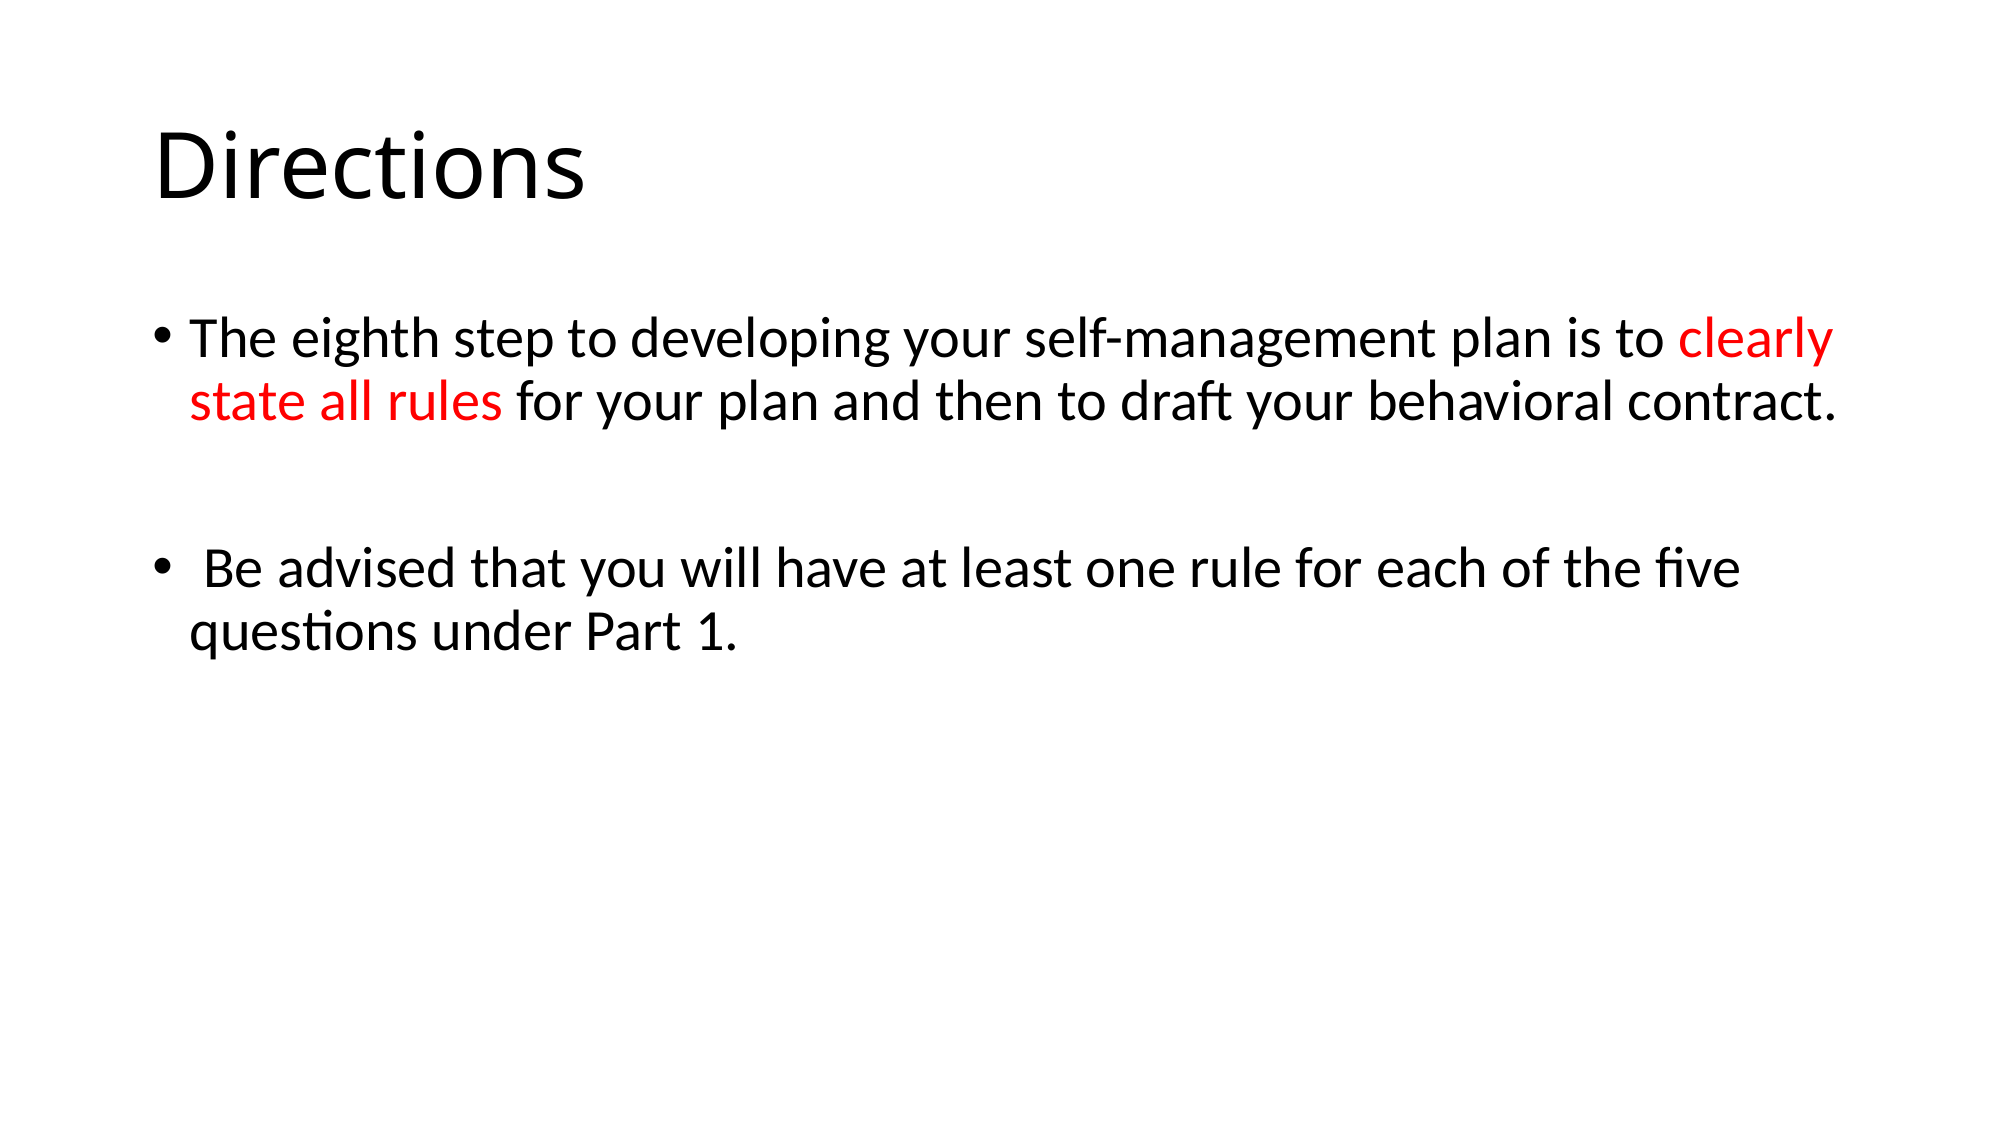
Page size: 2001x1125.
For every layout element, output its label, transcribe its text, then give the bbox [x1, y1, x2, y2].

list The eighth step to developing your self-management plan is to clearly state all rules for your plan and then to draft your behavioral contract. Be advised that you will have at least one rule for each of the five questions under Part 1. [137, 299, 1863, 1014]
title Directions [137, 59, 1863, 278]
